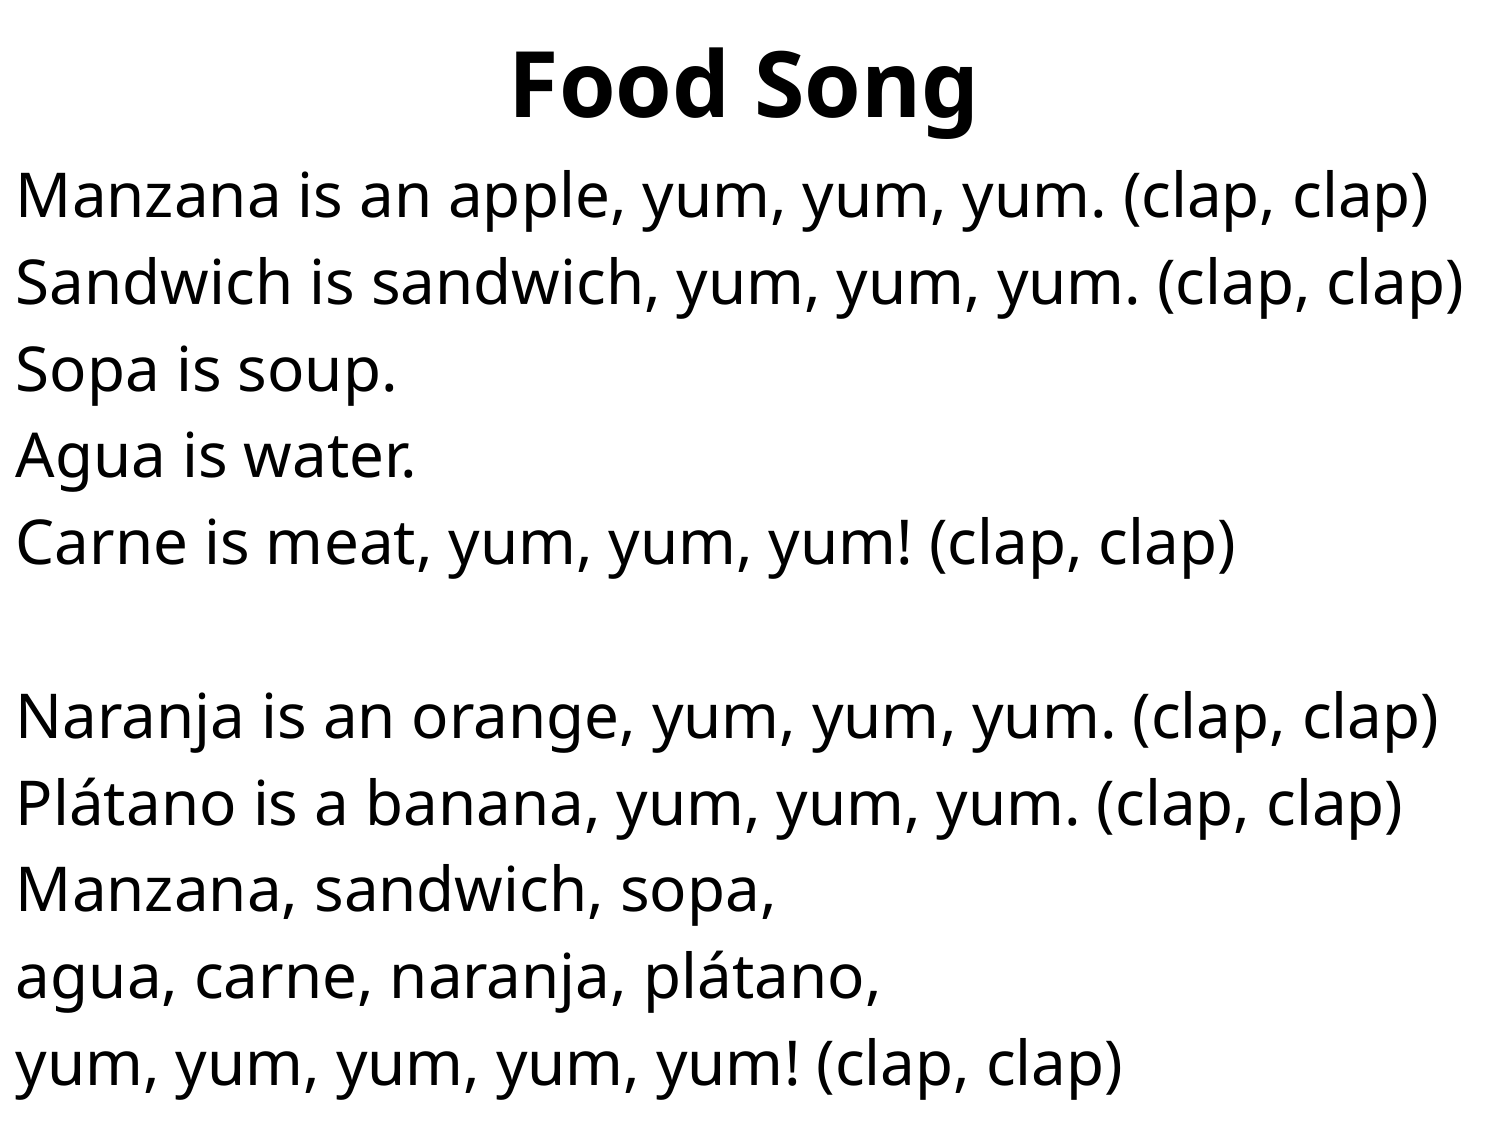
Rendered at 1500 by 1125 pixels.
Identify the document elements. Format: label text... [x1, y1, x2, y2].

title Food Song [69, 12, 1420, 147]
list Manzana is an apple, yum, yum, yum. (clap, clap) Sandwich is sandwich, yum, yum, yum. (clap, clap) Sopa is soup. Agua is water. Carne is meat, yum, yum, yum! (clap, clap) Naranja is an orange, yum, yum, yum. (clap, clap) Plátano is a banana, yum, yum, yum. (clap, clap) Manzana, sandwich, sopa, agua, carne, naranja, plátano, yum, yum, yum, yum, yum! (clap, clap) [0, 147, 1489, 1125]
